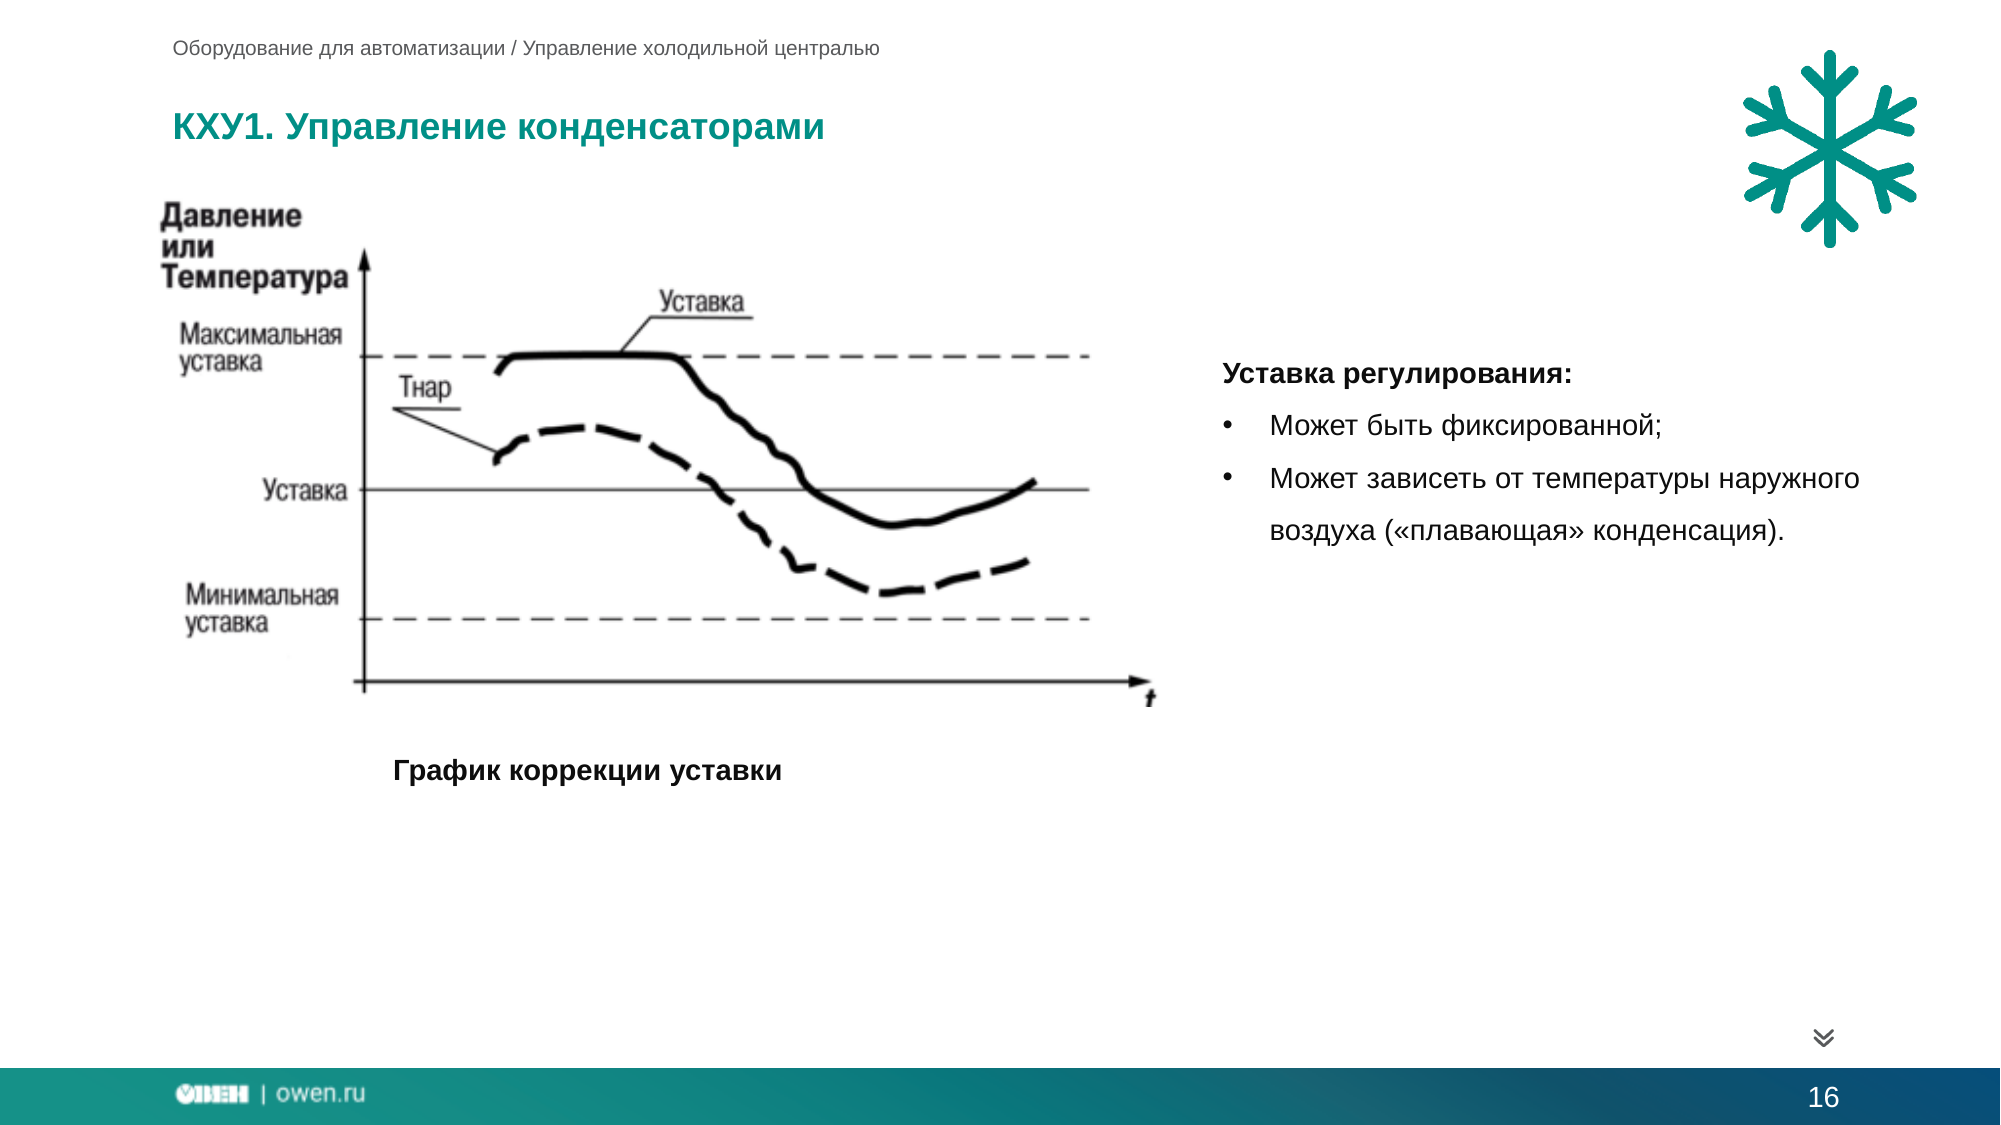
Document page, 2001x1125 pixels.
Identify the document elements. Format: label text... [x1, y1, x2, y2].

picture [1811, 1026, 1836, 1050]
text_box Уставка регулирования: Может быть фиксированной; Может зависеть от температуры наружного воздуха («плавающая» конденсация). [1207, 329, 1906, 554]
picture [1743, 50, 1917, 248]
text_box Оборудование для автоматизации / Управление холодильной централью [157, 30, 1830, 71]
picture [1836, 1068, 2000, 1125]
text_box КХУ1. Управление конденсаторами [157, 94, 993, 159]
text_box График коррекции уставки [378, 744, 993, 794]
picture [0, 1068, 1920, 1125]
picture [157, 196, 1170, 707]
